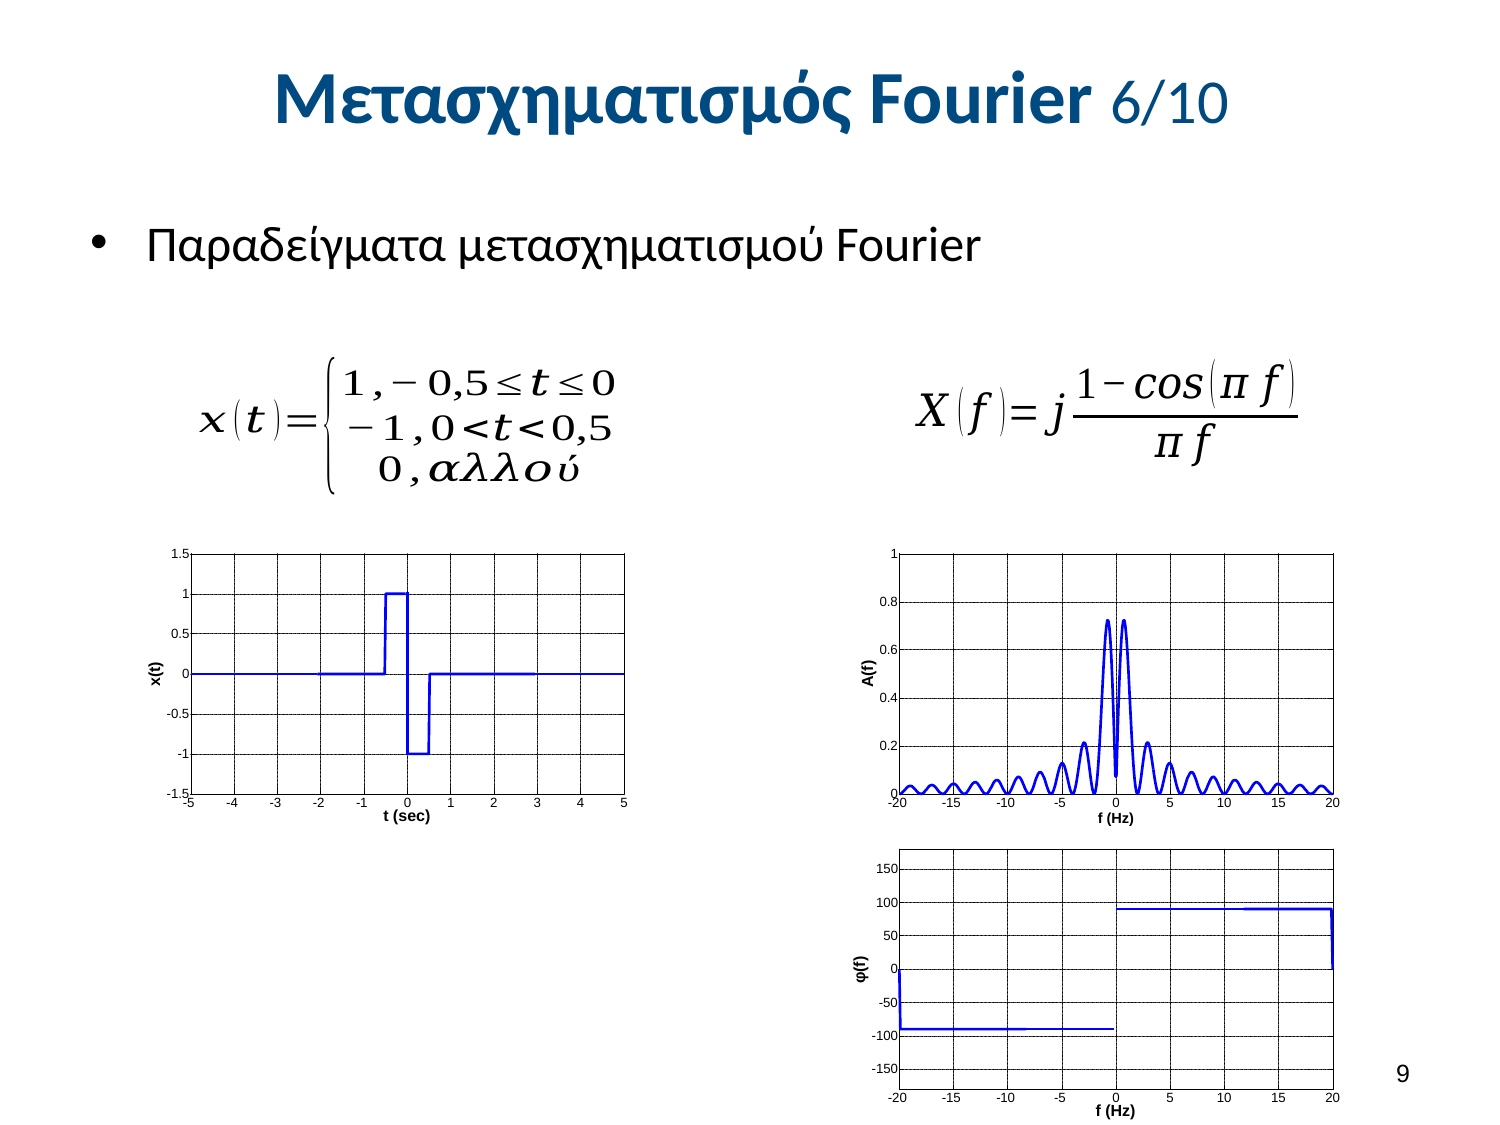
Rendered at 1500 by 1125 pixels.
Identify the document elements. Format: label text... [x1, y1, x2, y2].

picture [826, 531, 1387, 809]
slide_number 8 [1390, 1042, 1425, 1103]
title Μετασχηματισμός Fourier 6/10 [76, 19, 1427, 169]
text_box f (Hz) [1083, 816, 1149, 825]
picture [117, 531, 678, 827]
picture [826, 826, 1387, 1123]
list Παραδείγματα μετασχηματισμού Fourier [75, 196, 1425, 1024]
